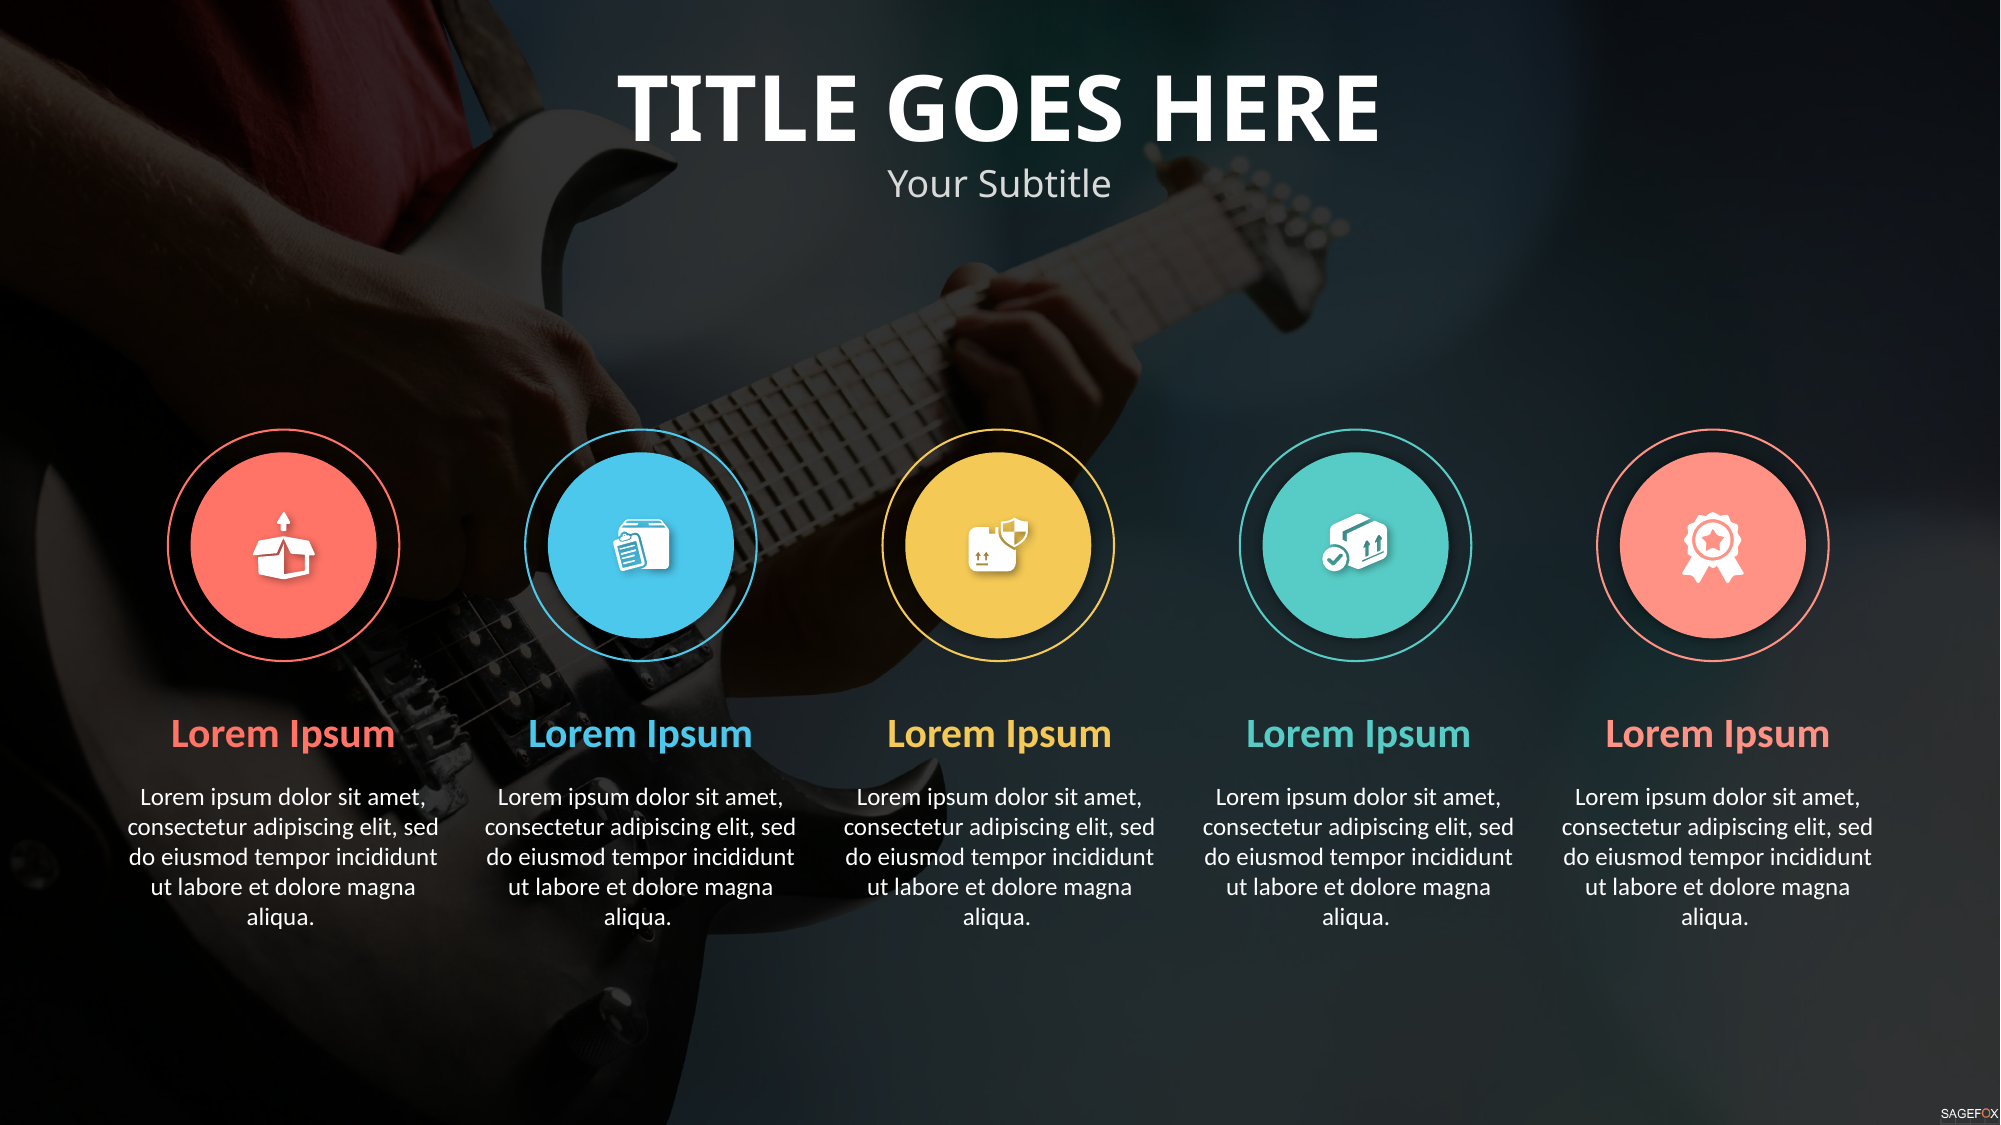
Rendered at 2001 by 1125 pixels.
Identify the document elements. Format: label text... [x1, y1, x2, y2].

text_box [167, 429, 400, 662]
text_box TITLE GOES HERE Your Subtitle [548, 42, 1452, 212]
picture [0, 0, 2001, 1125]
text_box Lorem Ipsum Lorem ipsum dolor sit amet, consectetur adipiscing elit, sed do eiusmod tempor incididunt ut labore et dolore magna aliqua. [111, 698, 457, 983]
text_box Lorem Ipsum Lorem ipsum dolor sit amet, consectetur adipiscing elit, sed do eiusmod tempor incididunt ut labore et dolore magna aliqua. [468, 698, 814, 983]
text_box Lorem Ipsum Lorem ipsum dolor sit amet, consectetur adipiscing elit, sed do eiusmod tempor incididunt ut labore et dolore magna aliqua. [827, 698, 1173, 983]
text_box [1239, 429, 1472, 662]
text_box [882, 429, 1114, 662]
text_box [1597, 429, 1829, 662]
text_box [525, 429, 757, 662]
text_box Lorem Ipsum Lorem ipsum dolor sit amet, consectetur adipiscing elit, sed do eiusmod tempor incididunt ut labore et dolore magna aliqua. [1186, 698, 1532, 983]
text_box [1681, 512, 1744, 584]
text_box Lorem Ipsum Lorem ipsum dolor sit amet, consectetur adipiscing elit, sed do eiusmod tempor incididunt ut labore et dolore magna aliqua. [1545, 698, 1891, 983]
